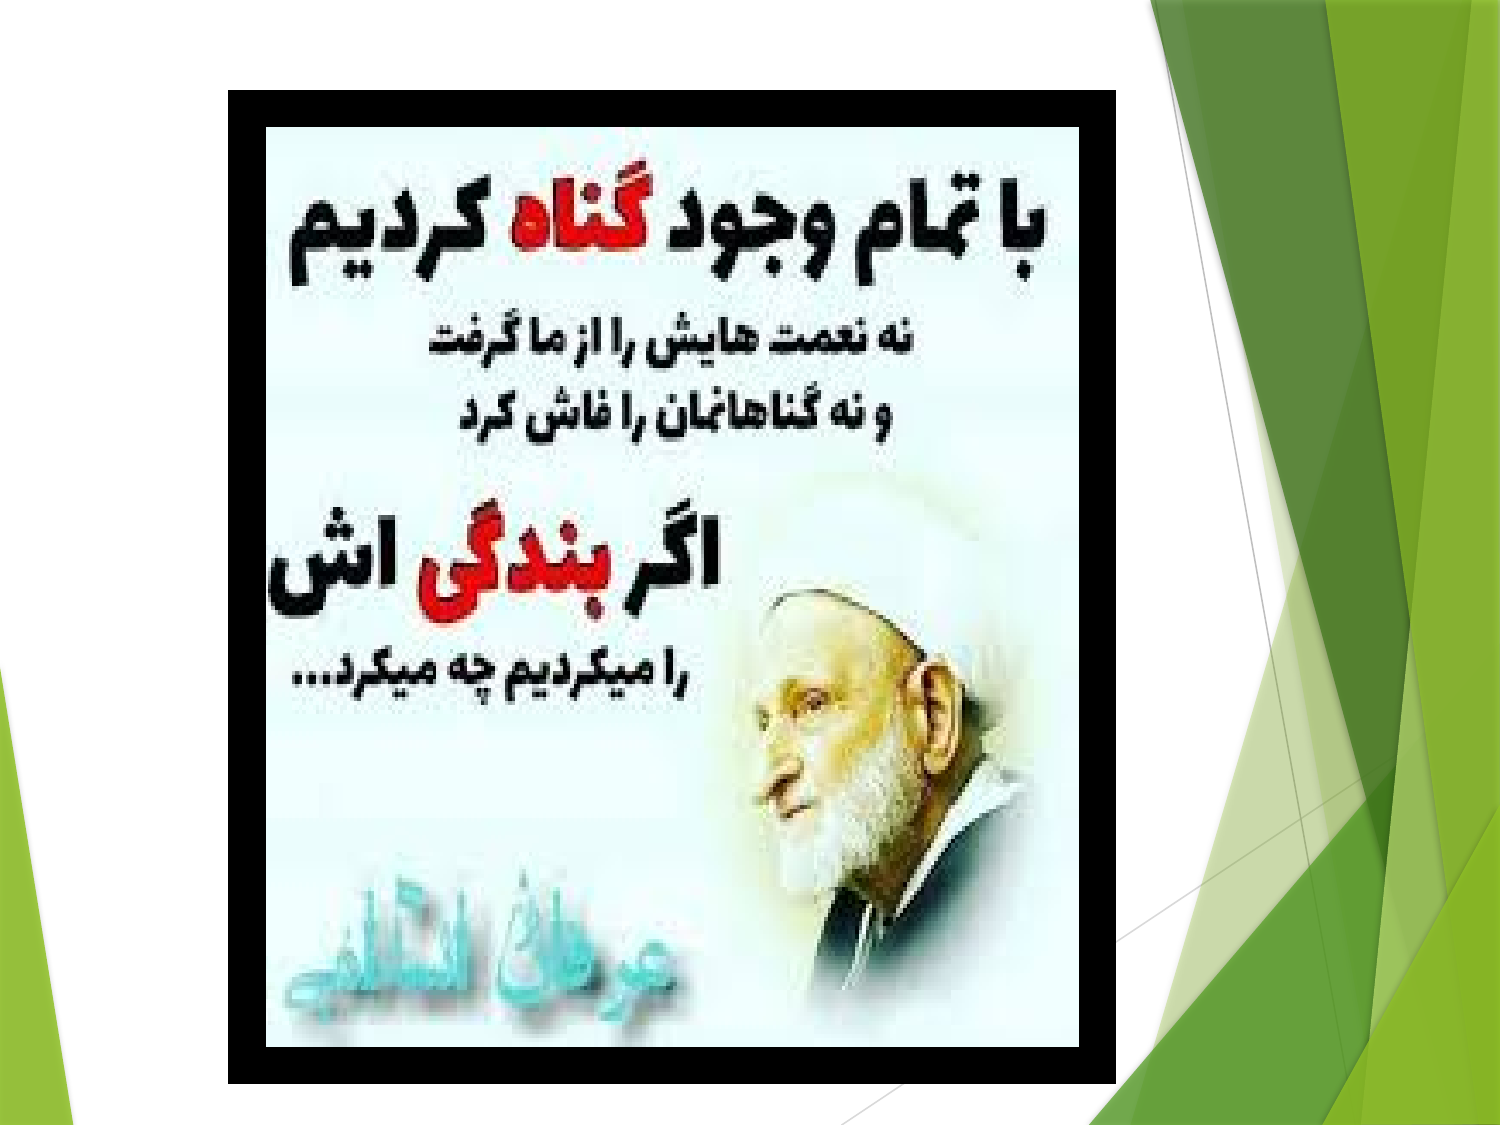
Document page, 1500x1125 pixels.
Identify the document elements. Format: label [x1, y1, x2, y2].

picture [265, 126, 1080, 1048]
